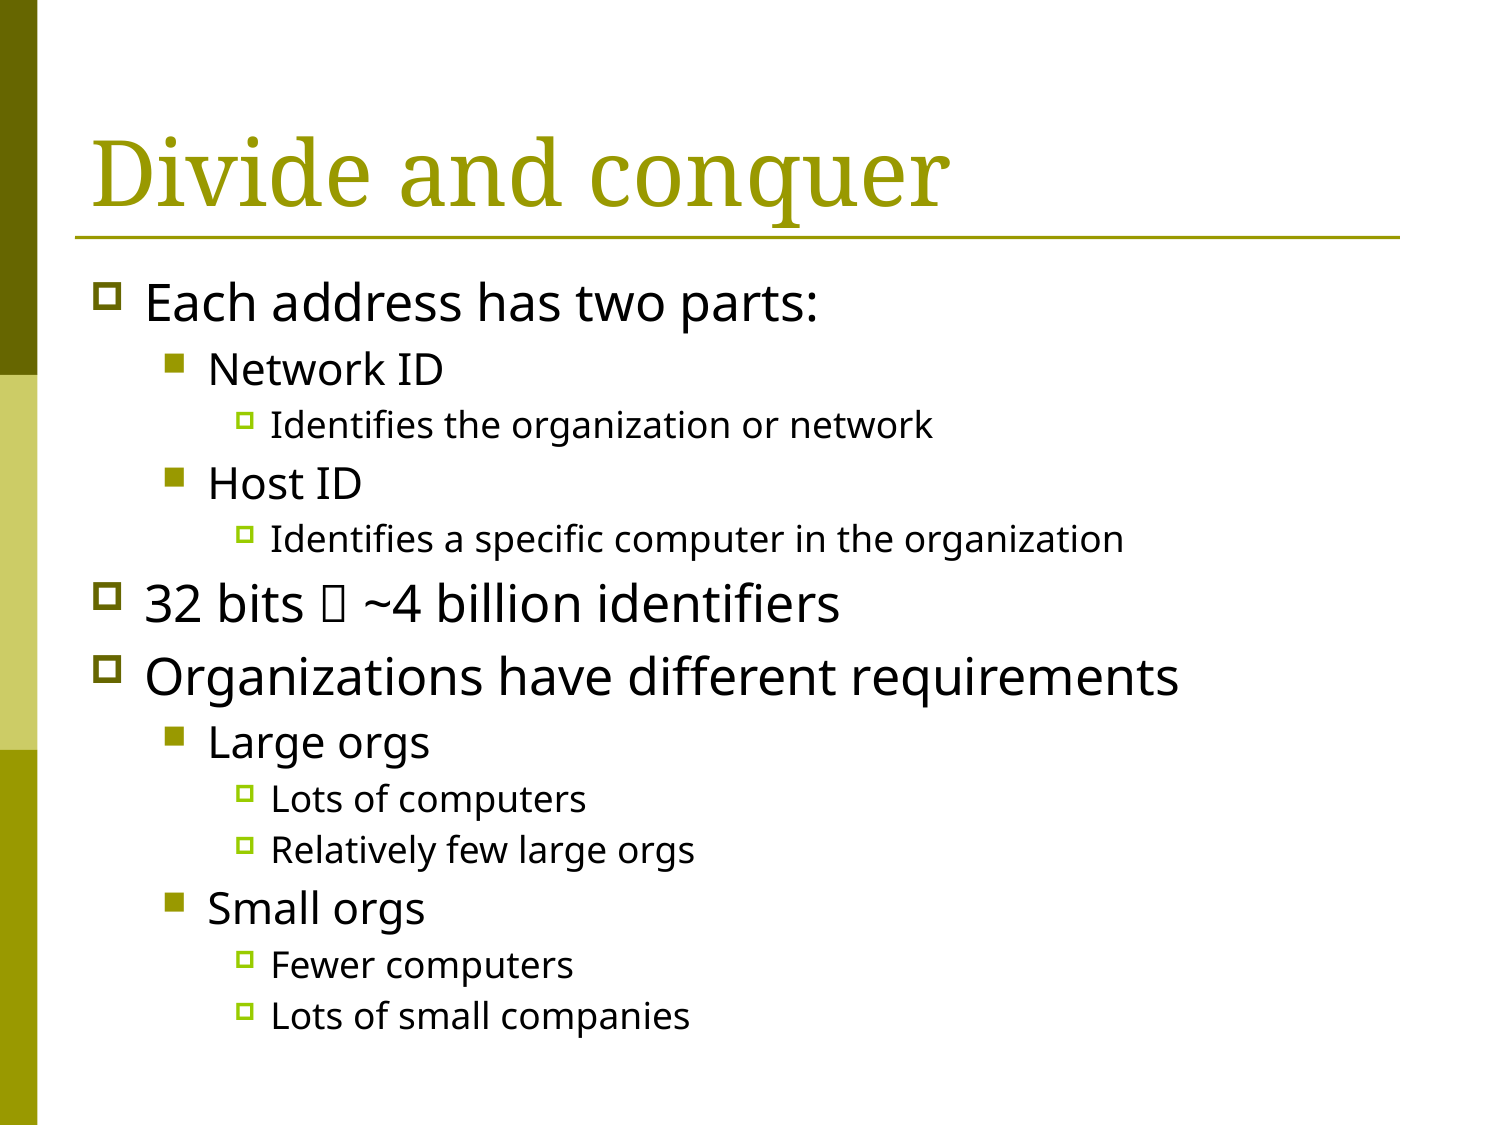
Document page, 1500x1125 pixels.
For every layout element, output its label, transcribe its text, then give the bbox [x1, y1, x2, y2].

title Divide and conquer [74, 45, 1426, 233]
list Each address has two parts: Network ID Identifies the organization or network Host ID Identifies a specific computer in the organization 32 bits  ~4 billion identifiers Organizations have different requirements Large orgs Lots of computers Relatively few large orgs Small orgs Fewer computers Lots of small companies [74, 262, 1426, 1051]
